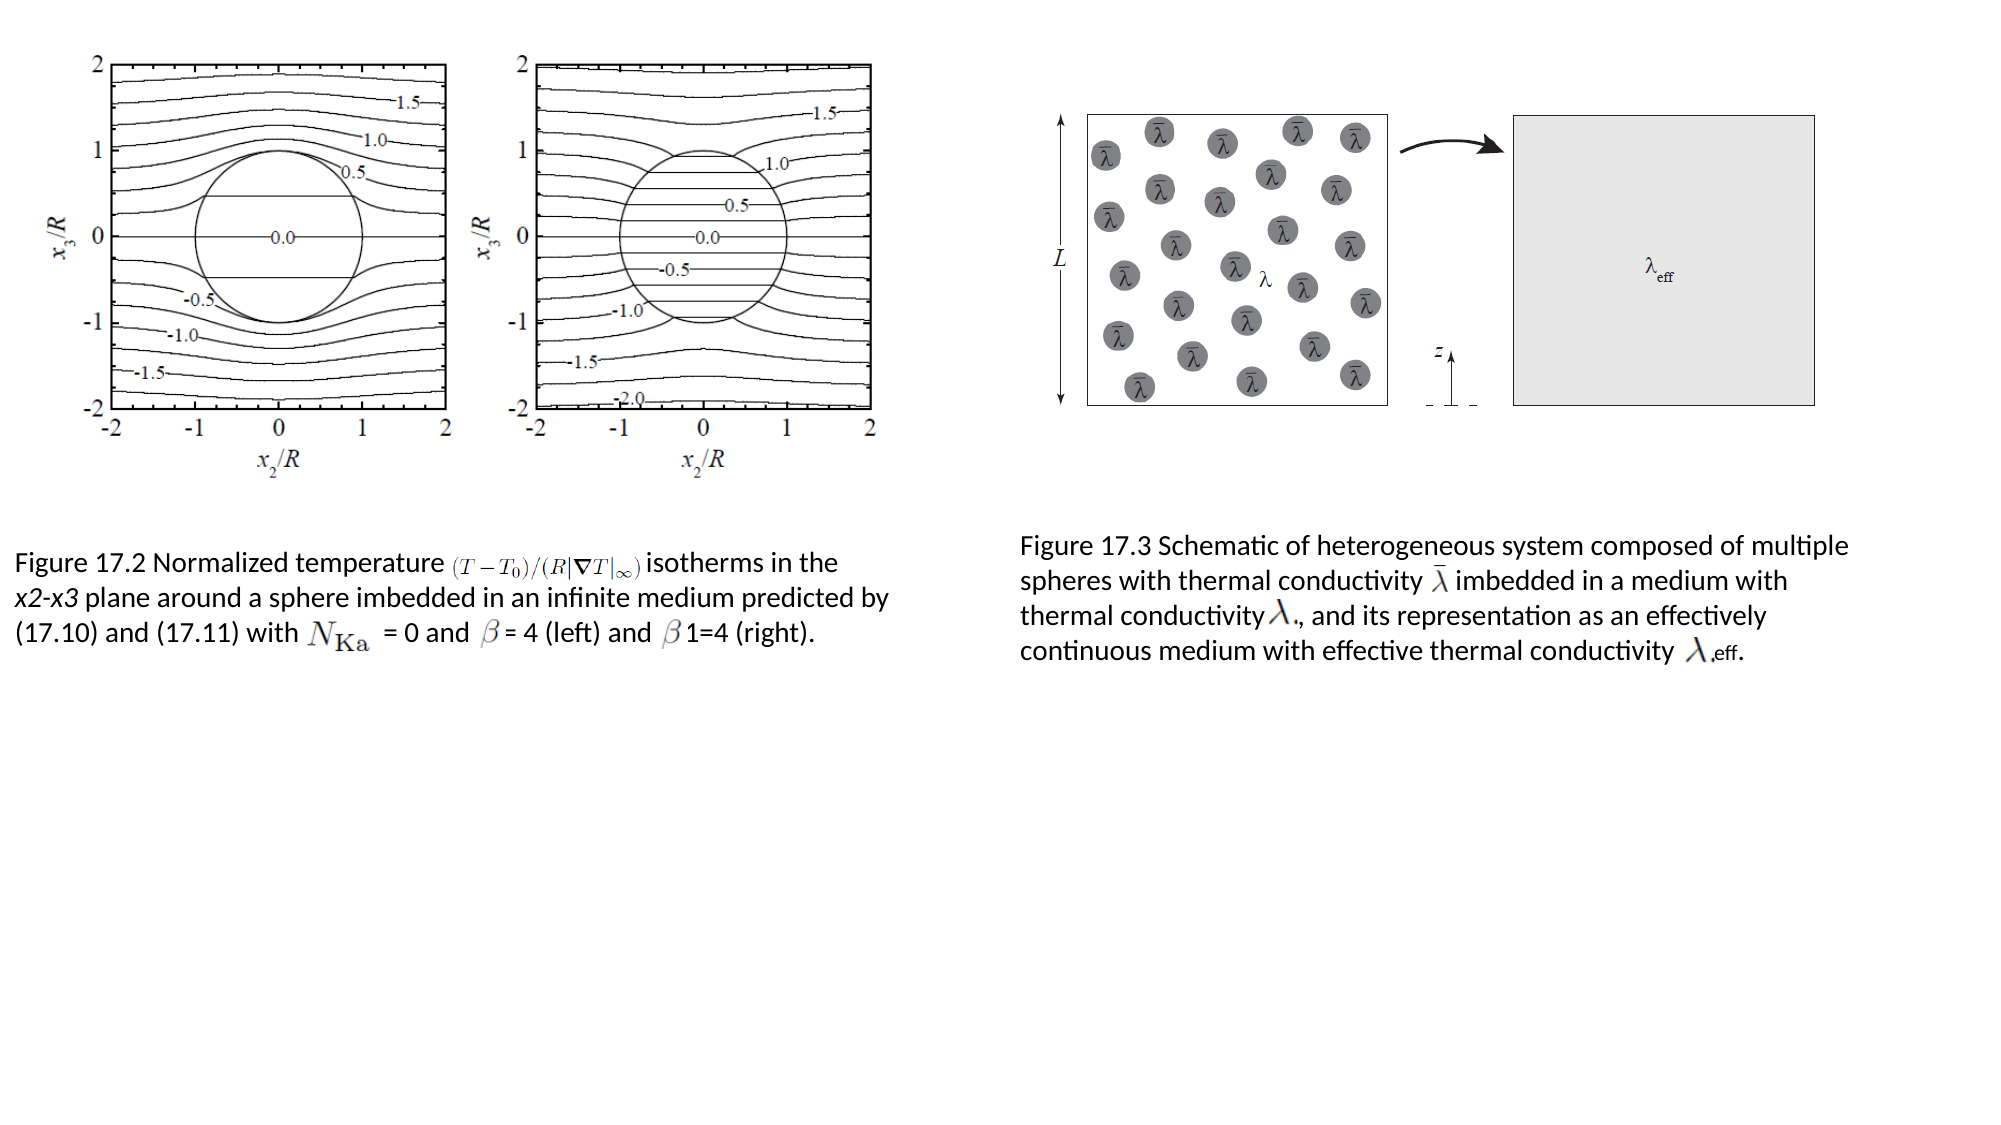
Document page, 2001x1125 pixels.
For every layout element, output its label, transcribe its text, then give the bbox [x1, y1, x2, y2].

picture [449, 549, 644, 584]
text_box Figure 17.3 Schematic of heterogeneous system composed of multiple spheres with thermal conductivity imbedded in a medium with thermal conductivity , and its representation as an effectively continuous medium with effective thermal conductivity eff. [1005, 518, 1868, 674]
picture [1428, 563, 1453, 594]
picture [306, 616, 381, 659]
picture [476, 616, 506, 648]
picture [657, 616, 688, 649]
text_box Figure 17.2 Normalized temperature isotherms in the x2-x3 plane around a sphere imbedded in an infinite medium predicted by (17.10) and (17.11) with = 0 and = 4 (left) and 1=4 (right). [0, 535, 929, 656]
picture [1268, 599, 1298, 627]
picture [1012, 87, 1845, 430]
picture [1685, 637, 1715, 665]
picture [28, 39, 905, 497]
